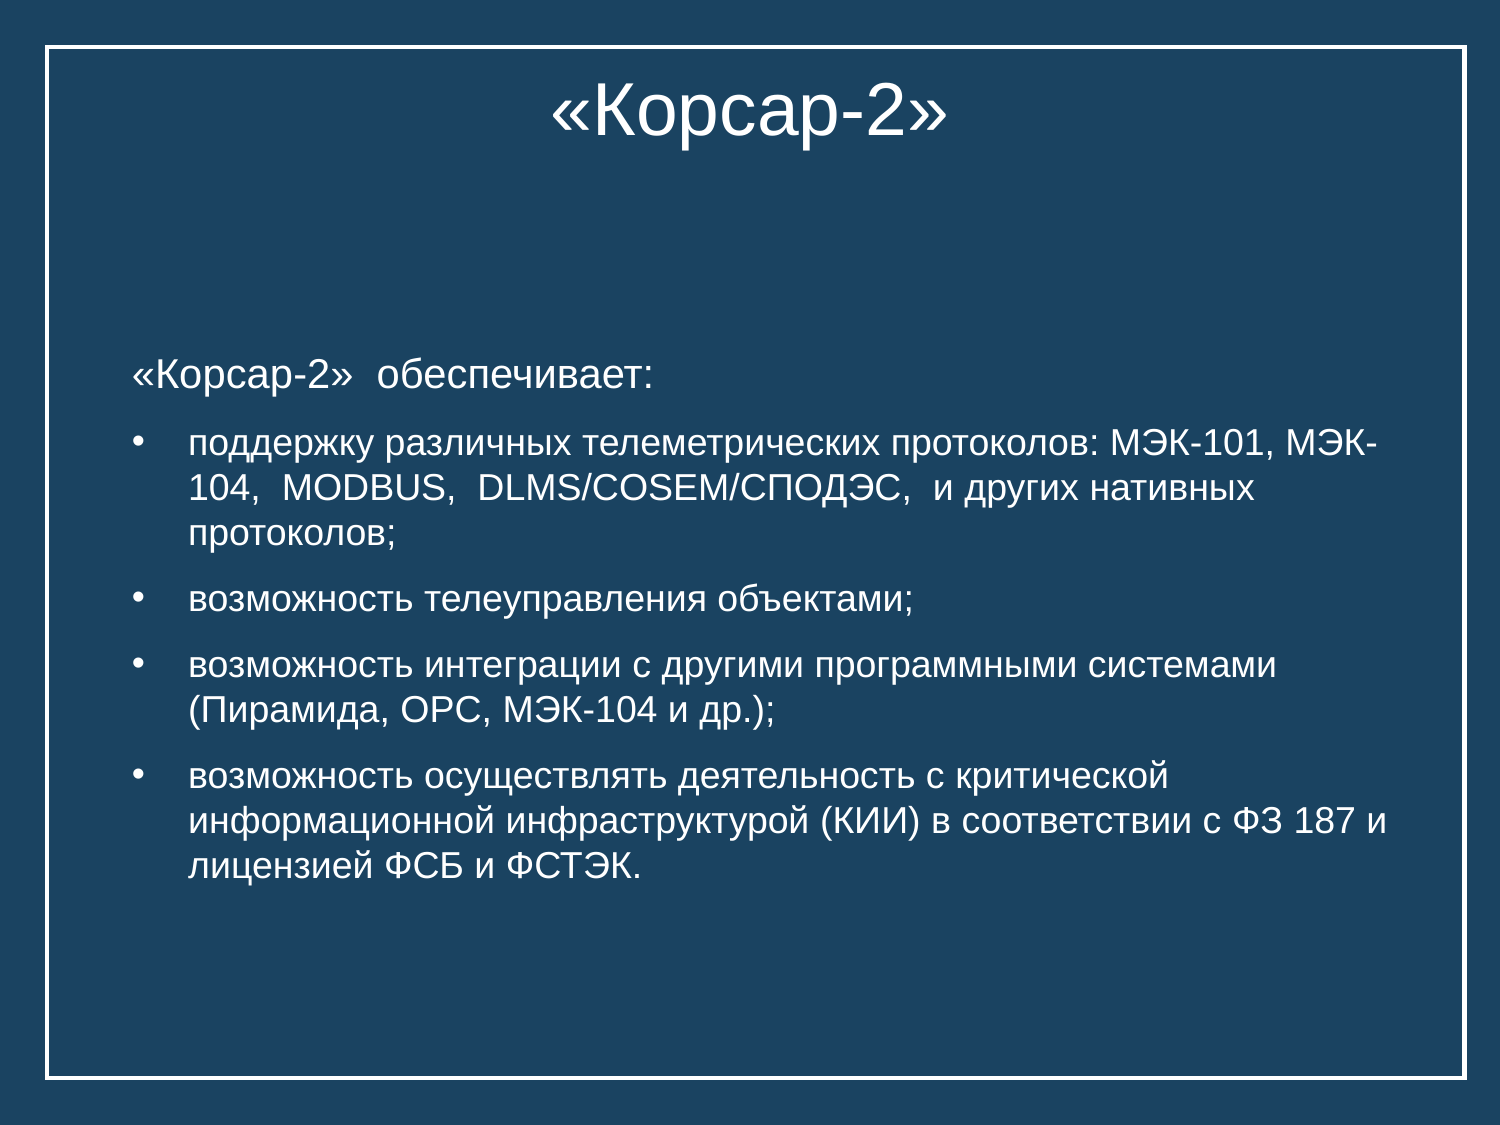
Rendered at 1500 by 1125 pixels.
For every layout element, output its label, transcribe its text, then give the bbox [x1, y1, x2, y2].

text_box [46, 46, 1466, 1079]
text_box «Корсар-2» обеспечивает: поддержку различных телеметрических протоколов: МЭК-101, МЭК-104, MODBUS, DLMS/COSEM/СПОДЭС, и других нативных протоколов; возможность телеуправления объектами; возможность интеграции с другими программными системами (Пирамида, OPC, МЭК-104 и др.); возможность осуществлять деятельность с критической информационной инфраструктурой (КИИ) в соответствии с ФЗ 187 и лицензией ФСБ и ФСТЭК. [117, 339, 1418, 1049]
